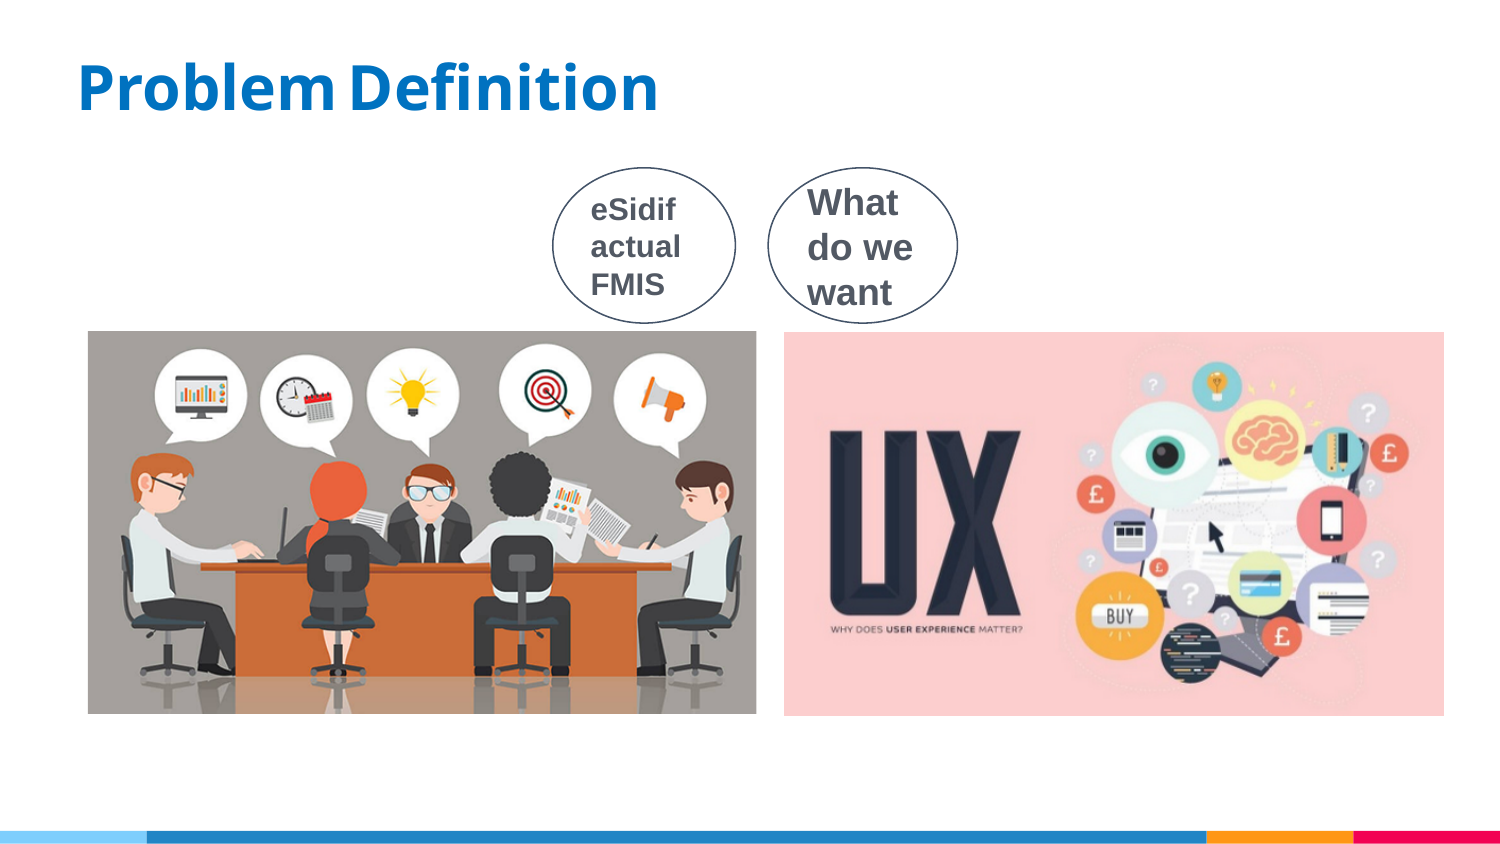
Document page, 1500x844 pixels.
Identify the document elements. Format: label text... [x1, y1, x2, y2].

picture [87, 330, 757, 715]
picture [784, 332, 1444, 716]
text_box Problem Definition [64, 76, 1194, 135]
text_box What do we want [768, 167, 958, 324]
text_box eSidif actualFMIS [552, 167, 736, 324]
